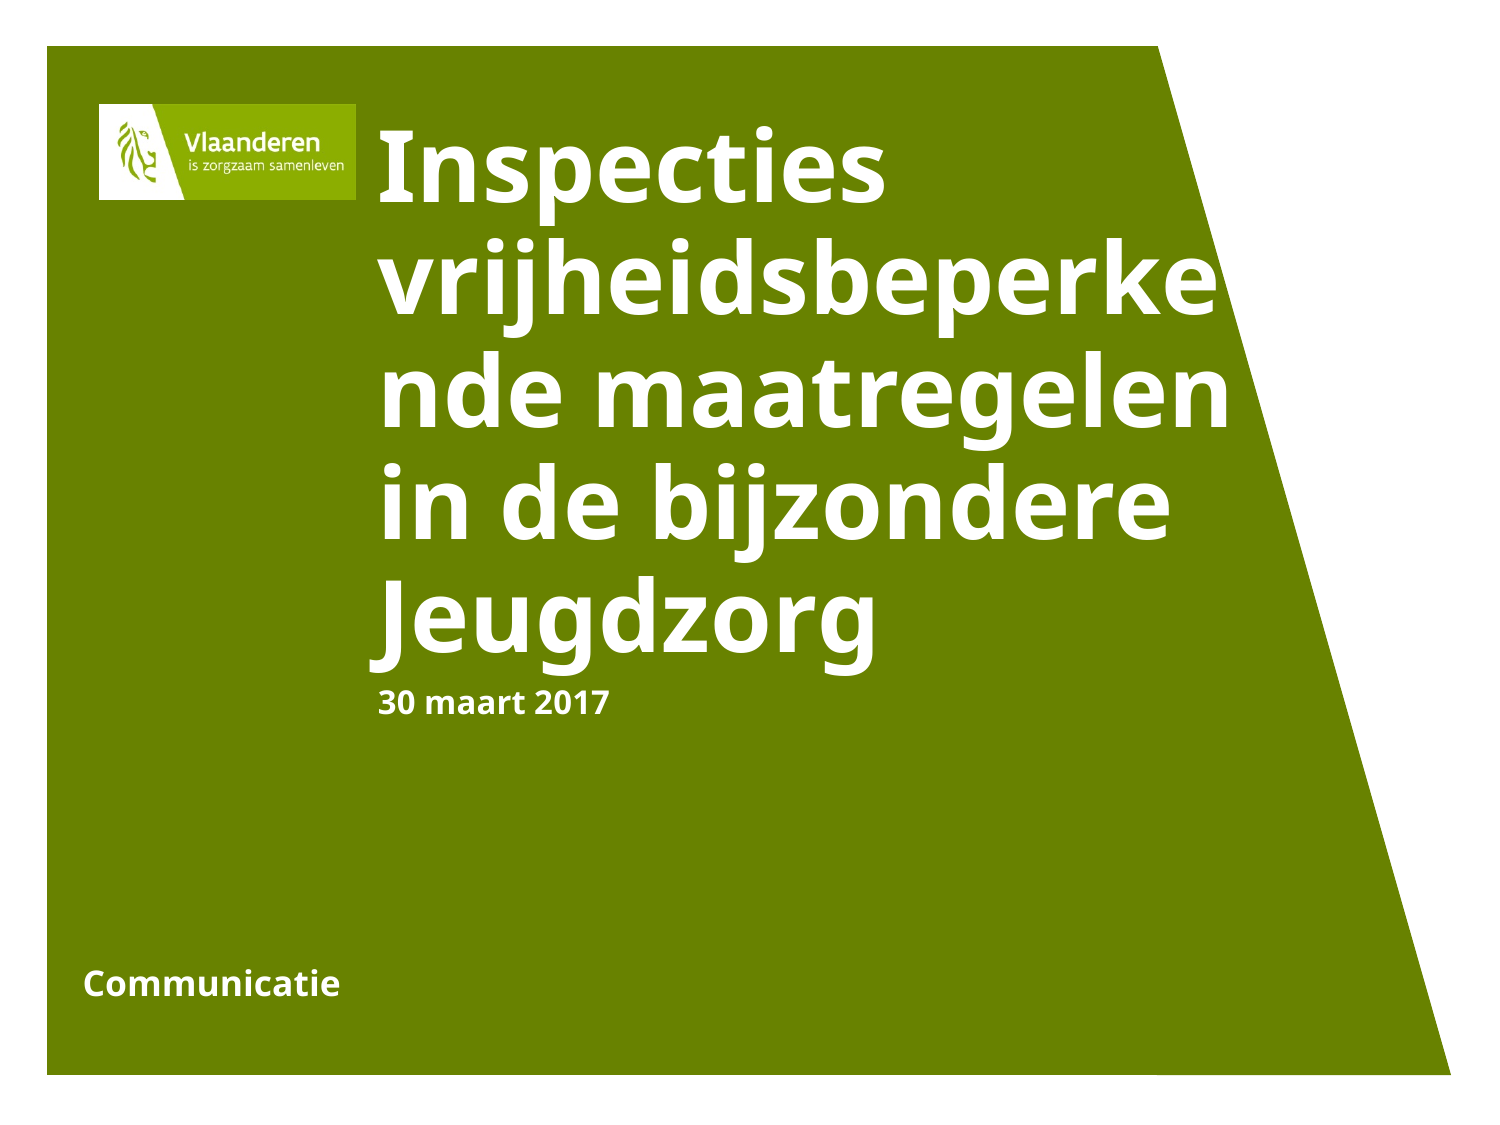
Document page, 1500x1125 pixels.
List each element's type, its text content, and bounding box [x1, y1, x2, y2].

picture [99, 104, 356, 200]
subtitle 30 maart 2017 [377, 684, 1257, 858]
title Inspecties vrijheidsbeperkende maatregelen in de bijzondere Jeugdzorg [377, 413, 1255, 673]
list Communicatie [82, 965, 866, 1050]
